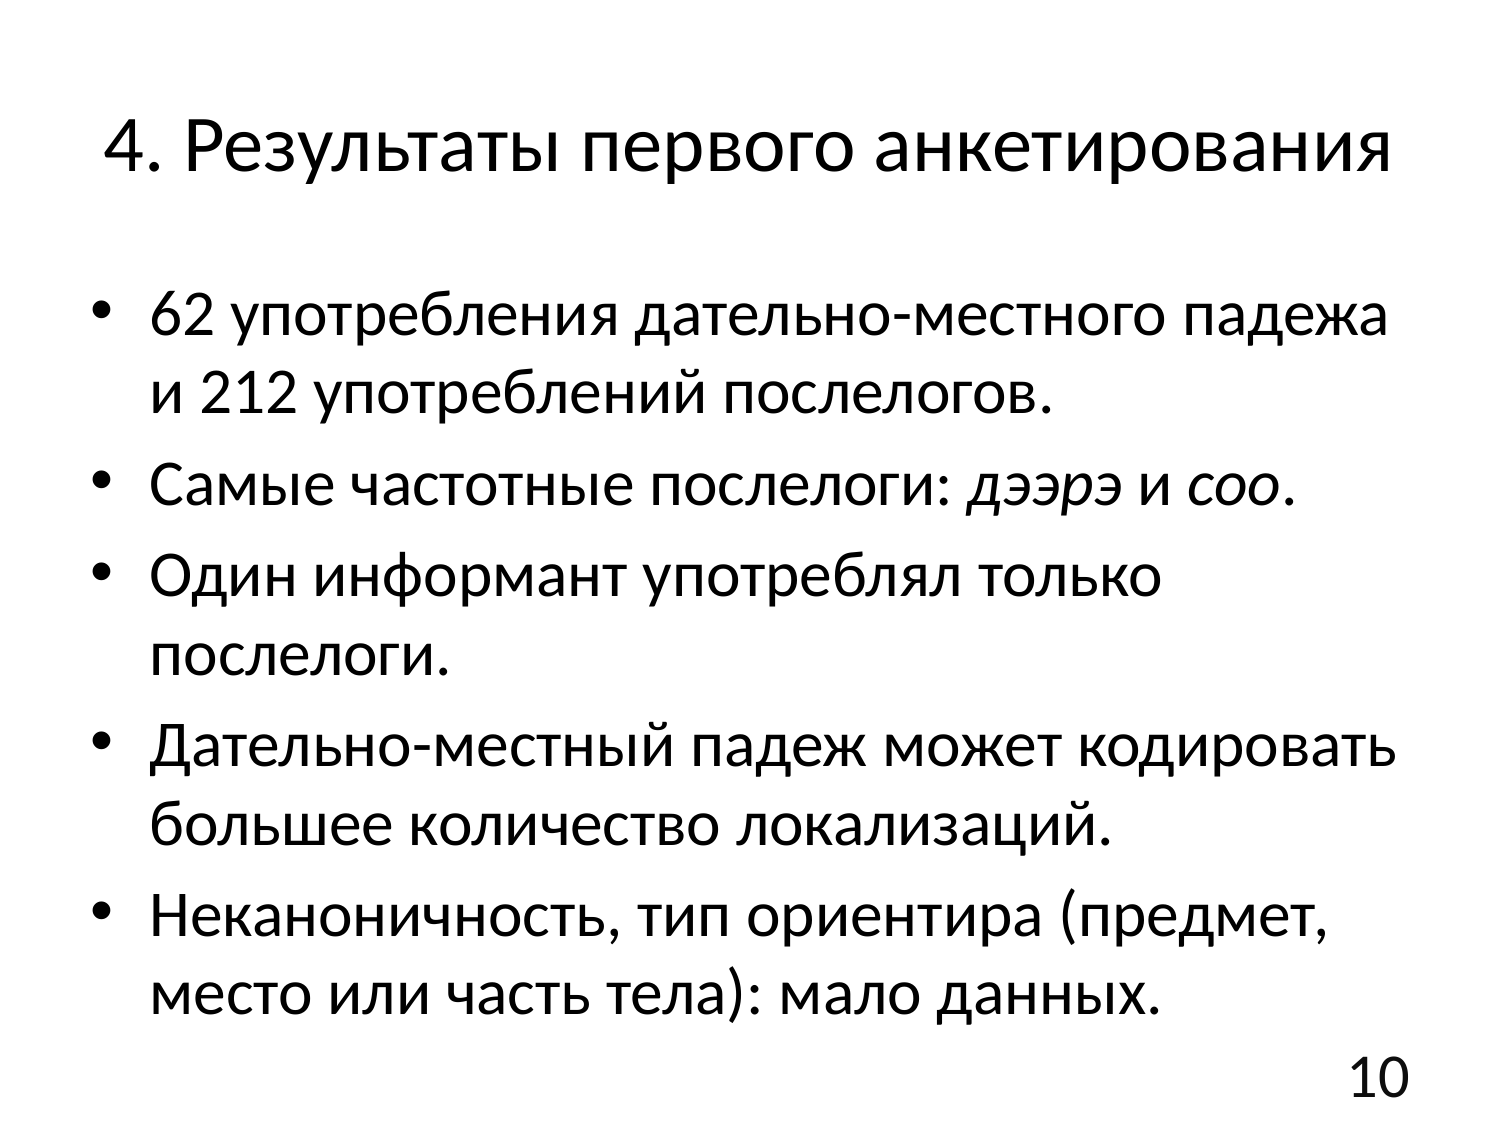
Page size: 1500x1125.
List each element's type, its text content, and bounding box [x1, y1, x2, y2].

slide_number 10 [1074, 1042, 1425, 1103]
title 4. Результаты первого анкетирования [75, 45, 1425, 233]
list 62 употребления дательно-местного падежа и 212 употреблений послелогов. Самые частотные послелоги: дээрэ и соо. Один информант употреблял только послелоги. Дательно-местный падеж может кодировать большее количество локализаций. Неканоничность, тип ориентира (предмет, место или часть тела): мало данных. [75, 262, 1425, 1059]
